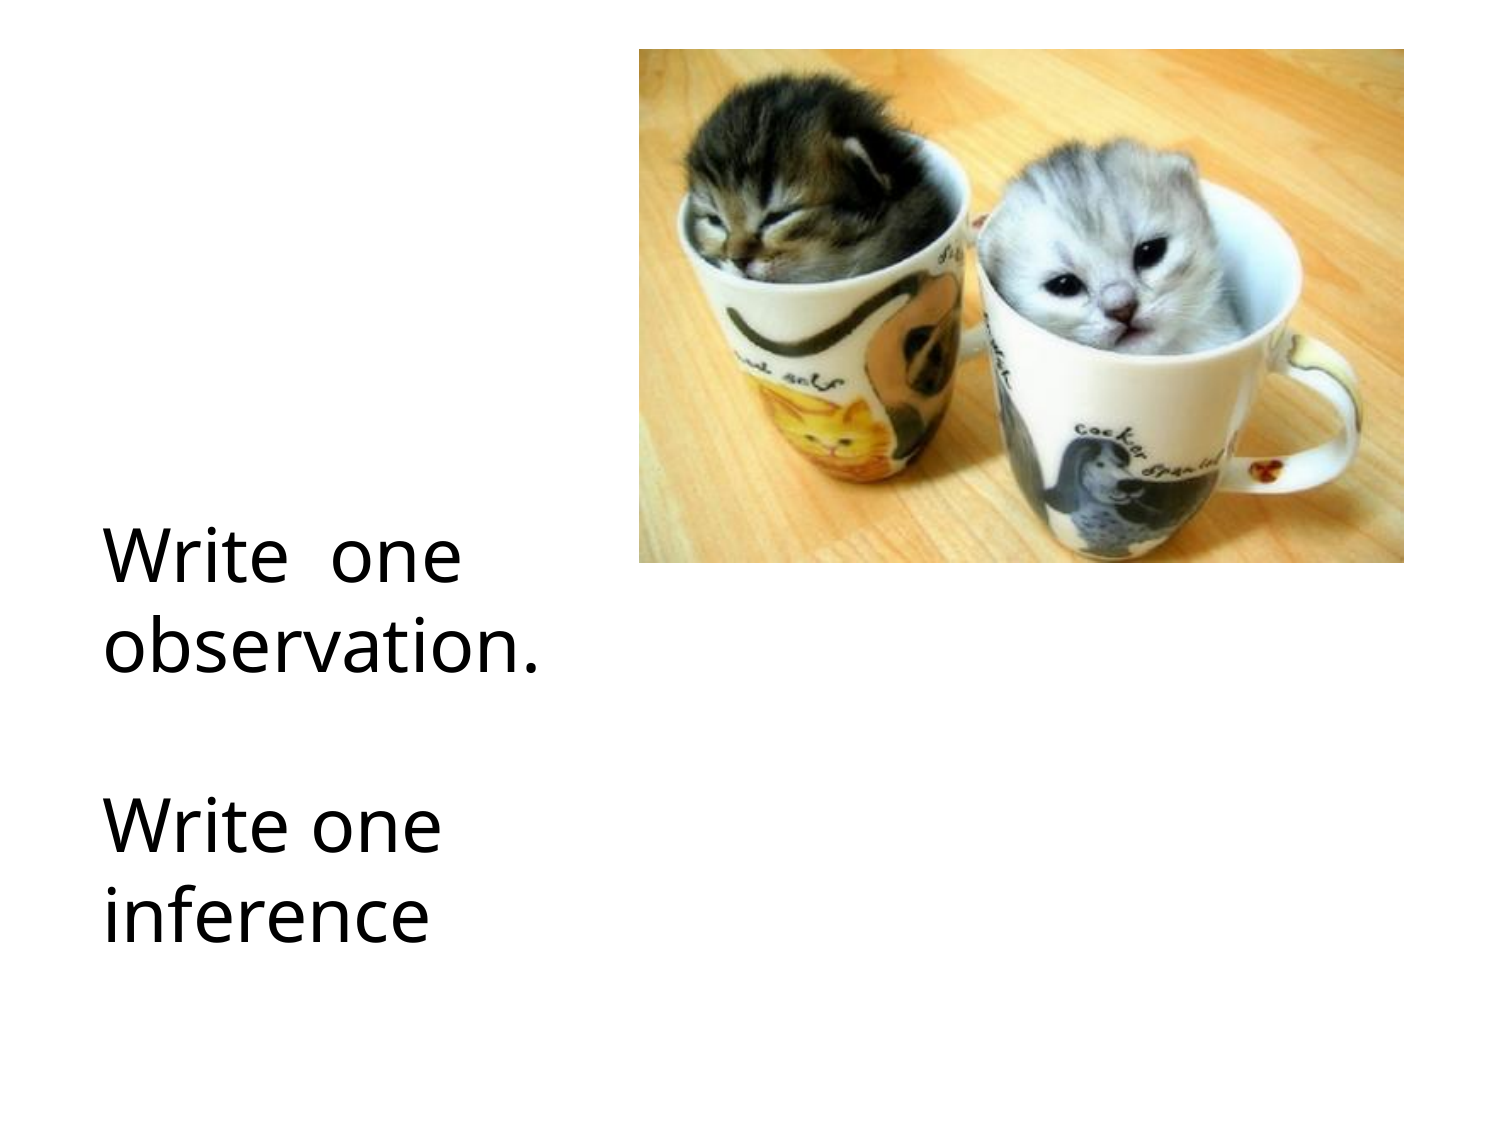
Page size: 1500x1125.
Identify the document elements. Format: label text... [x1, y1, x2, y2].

picture [639, 49, 1404, 563]
text_box Write one observation. Write one inference [87, 499, 638, 875]
